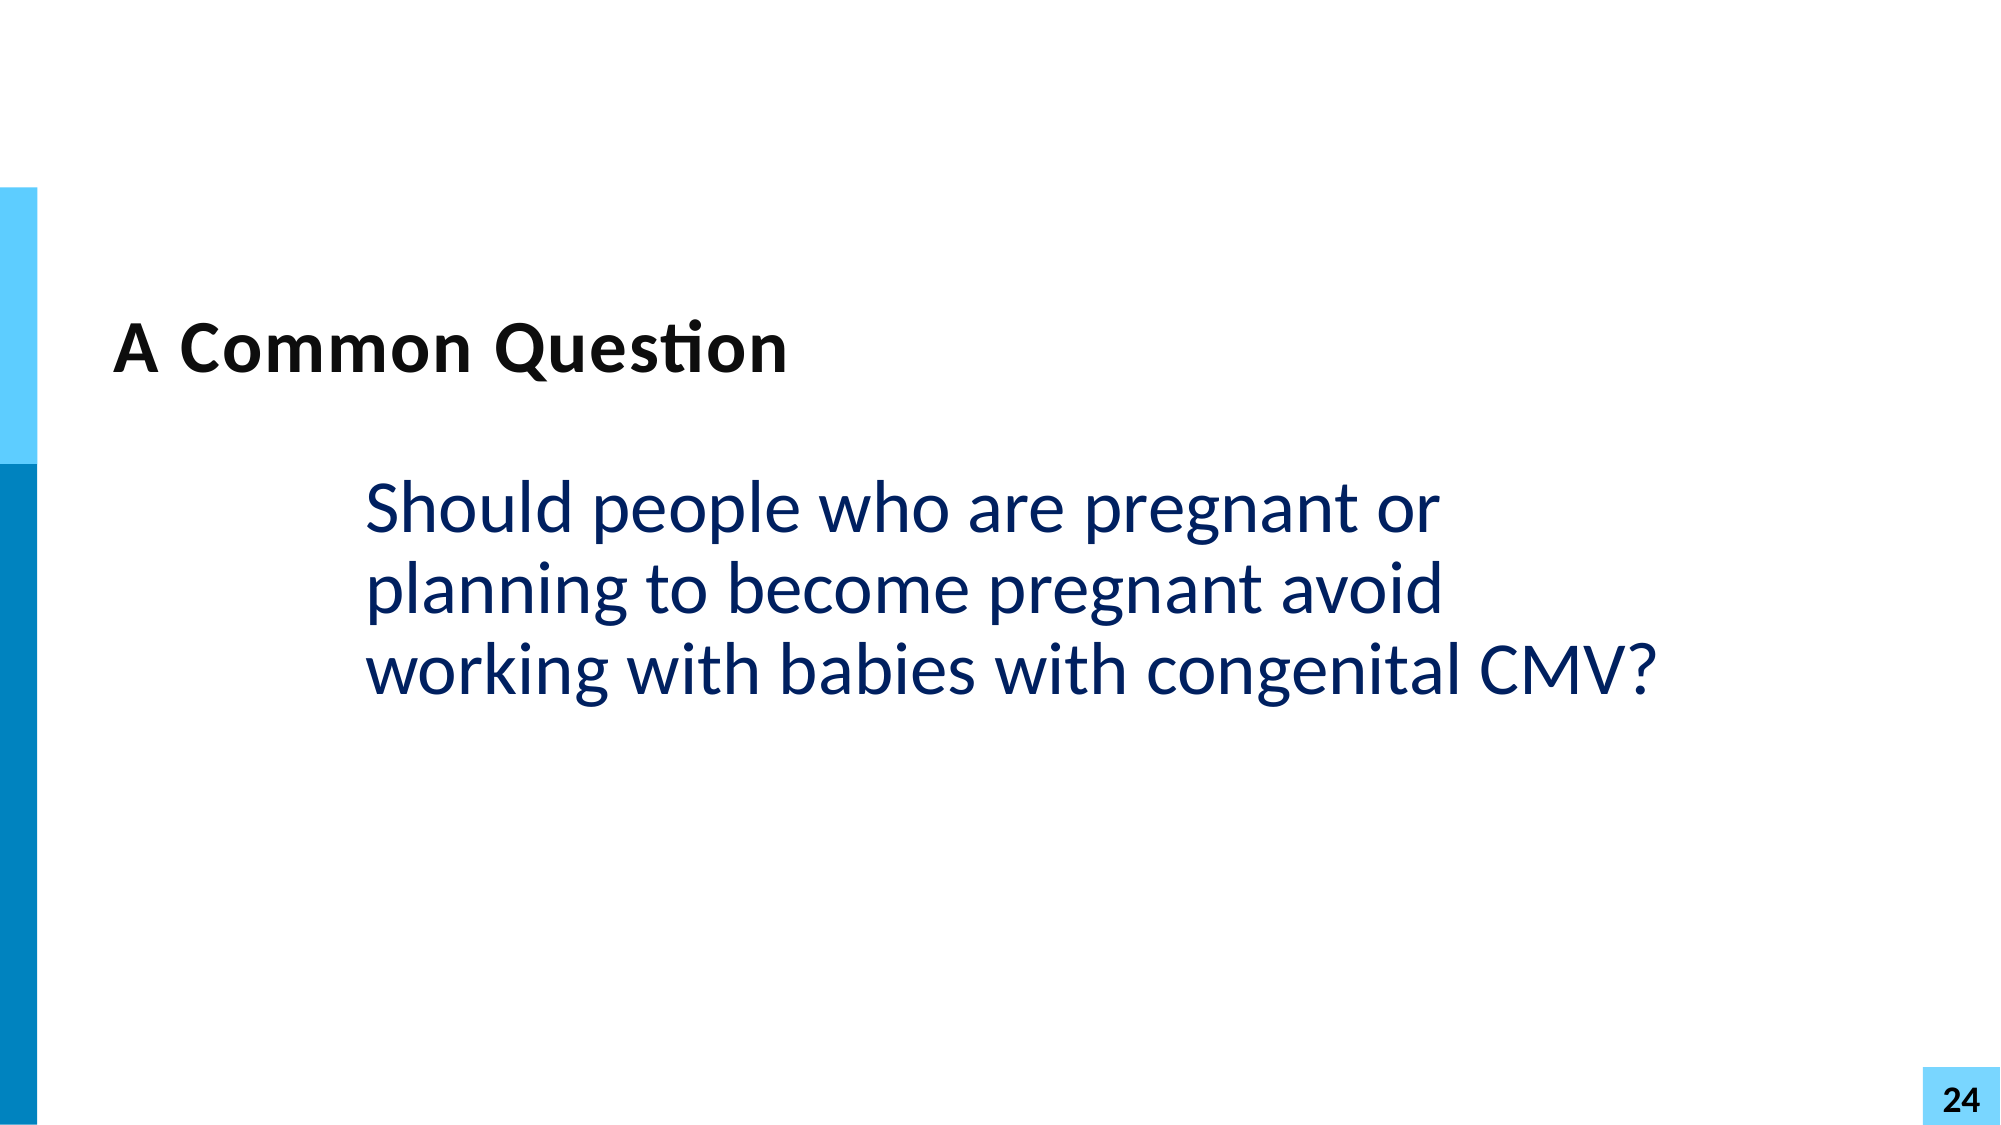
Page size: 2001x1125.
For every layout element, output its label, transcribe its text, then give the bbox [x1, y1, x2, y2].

list Should people who are pregnant or planning to become pregnant avoid working with babies with congenital CMV? [357, 459, 1696, 832]
title A Common Question [98, 258, 1904, 444]
